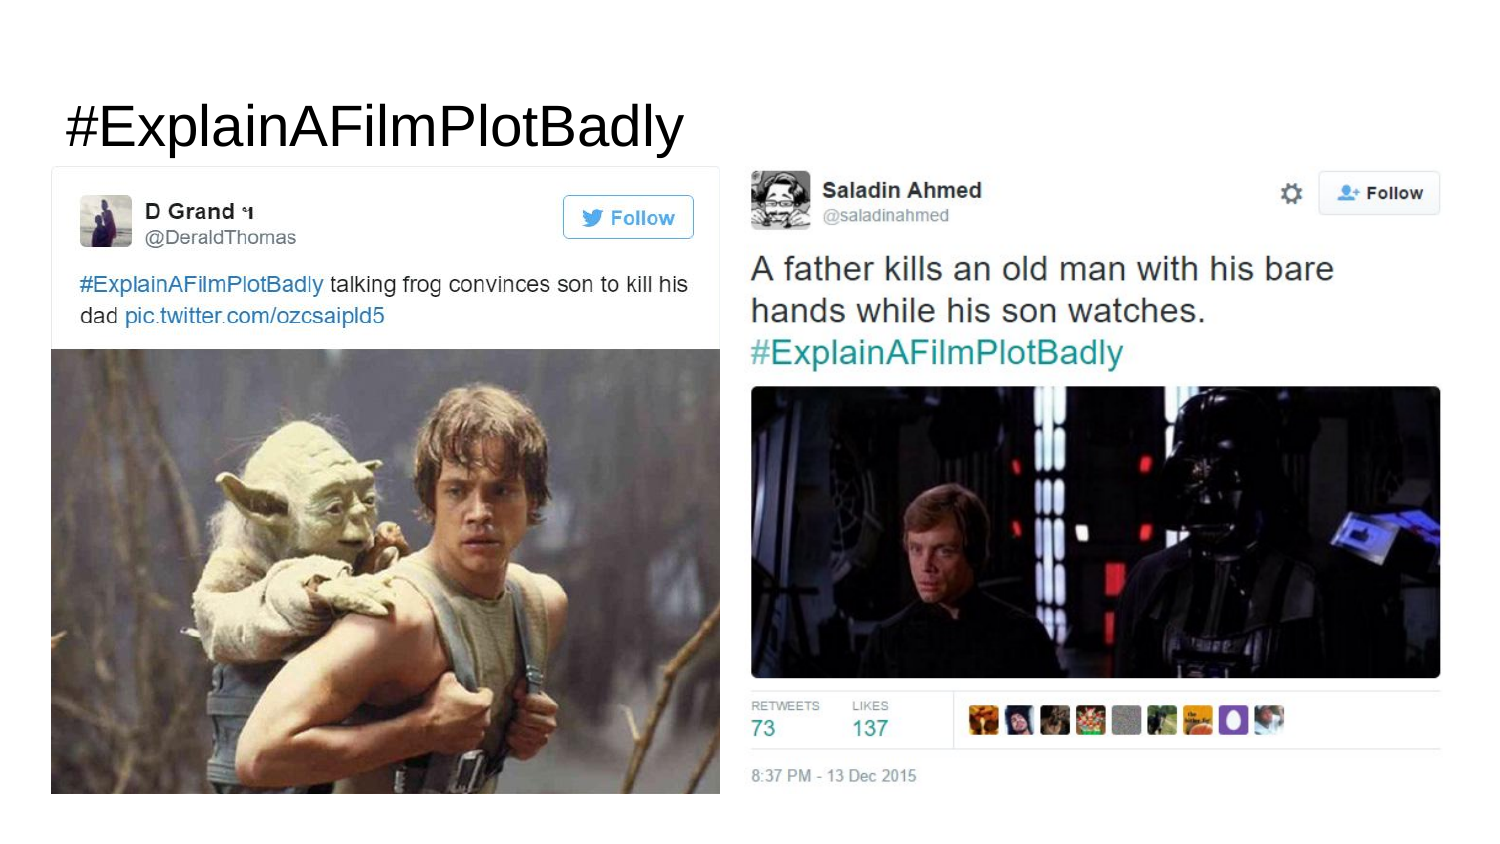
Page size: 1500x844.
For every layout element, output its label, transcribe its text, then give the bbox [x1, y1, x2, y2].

title #ExplainAFilmPlotBadly [51, 72, 1449, 167]
picture [50, 166, 721, 794]
picture [744, 166, 1450, 794]
